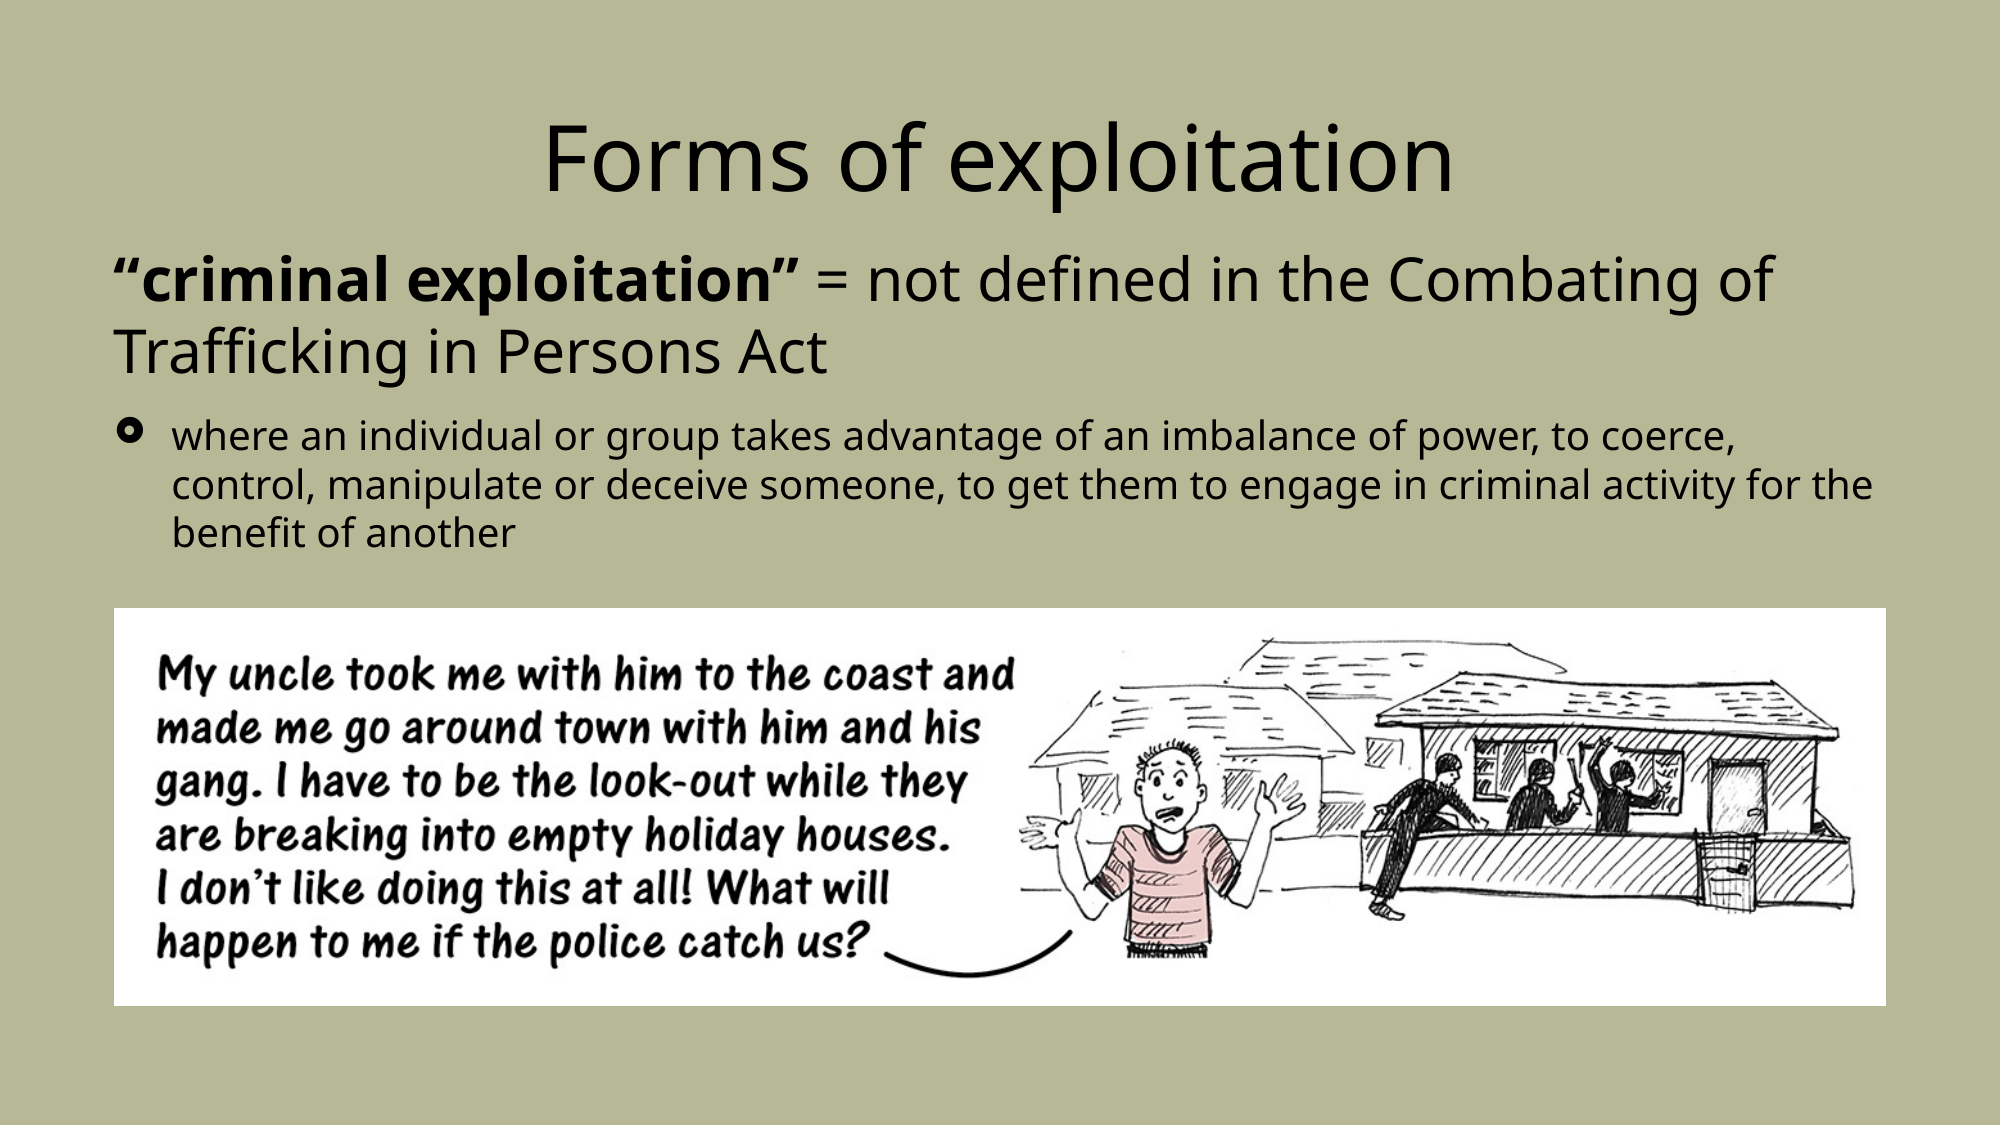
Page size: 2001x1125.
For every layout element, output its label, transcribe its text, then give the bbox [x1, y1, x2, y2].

picture [113, 608, 1886, 1006]
title Forms of exploitation [0, 22, 2000, 211]
list “criminal exploitation” = not defined in the Combating of Trafficking in Persons Act where an individual or group takes advantage of an imbalance of power, to coerce, control, manipulate or deceive someone, to get them to engage in criminal activity for the benefit of another [114, 240, 1886, 557]
